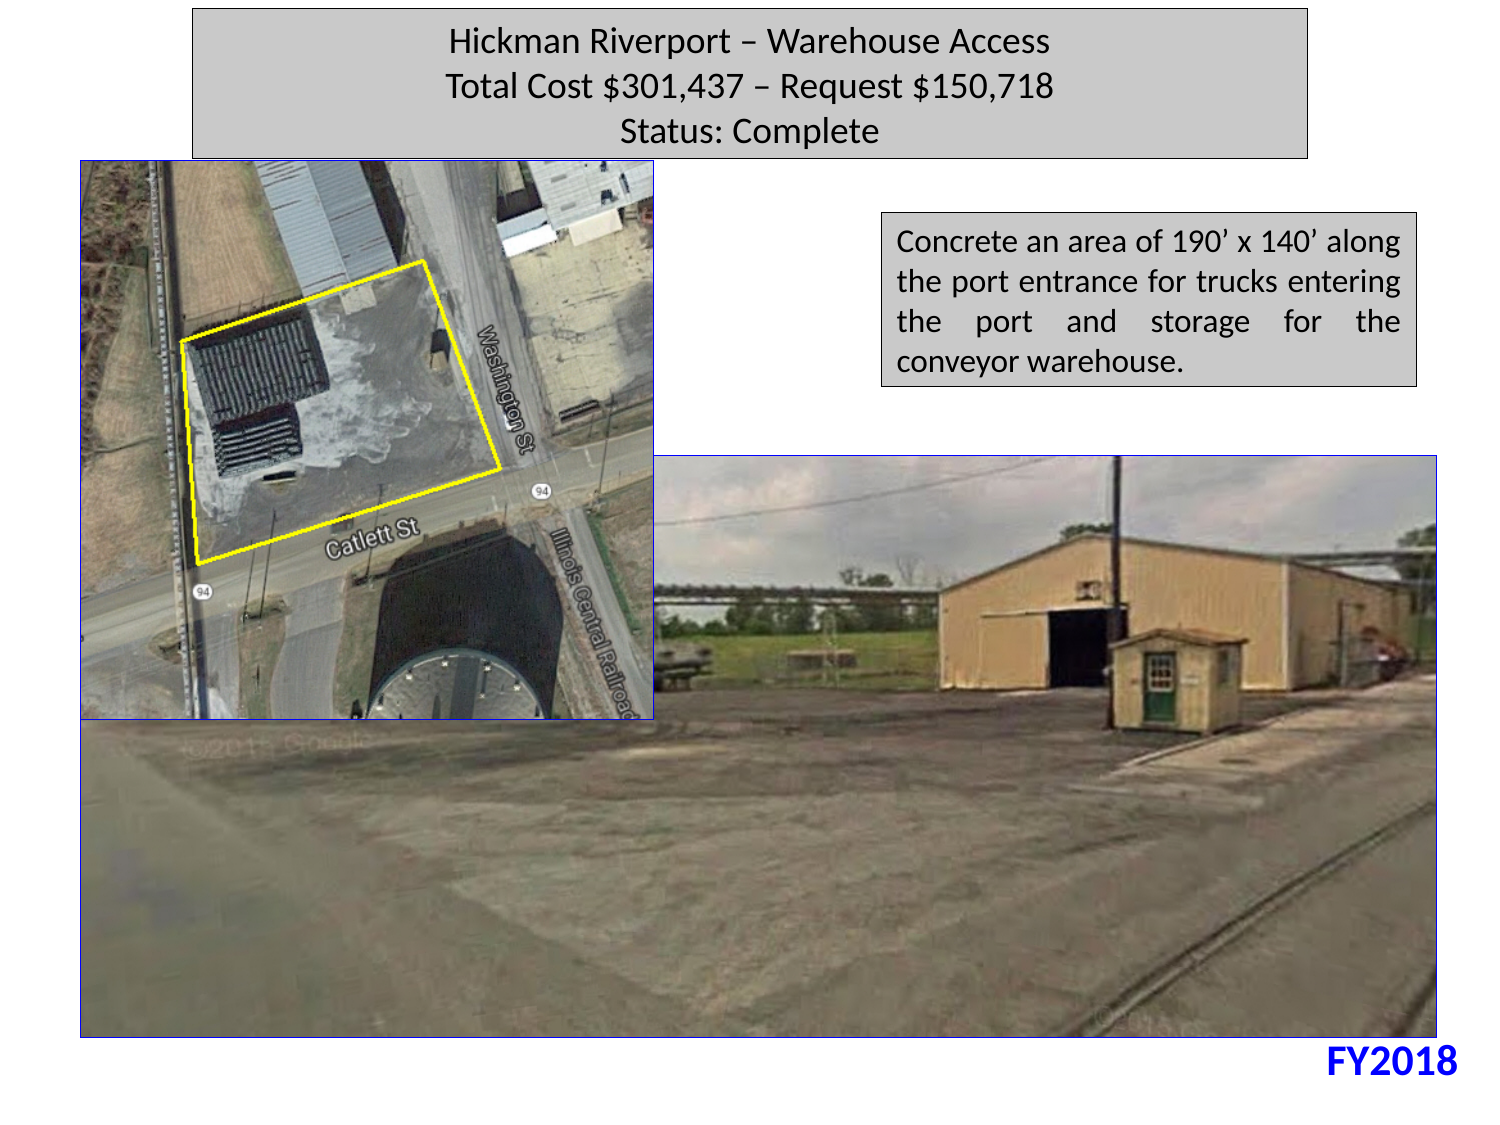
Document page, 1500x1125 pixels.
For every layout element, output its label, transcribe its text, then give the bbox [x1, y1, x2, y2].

text_box FY2018 [1307, 1019, 1479, 1104]
picture [80, 160, 1437, 1037]
text_box Concrete an area of 190’ x 140’ along the port entrance for trucks entering the port and storage for the conveyor warehouse. [881, 212, 1417, 387]
text_box Hickman Riverport – Warehouse Access Total Cost $301,437 – Request $150,718 Status: Complete [192, 8, 1308, 159]
